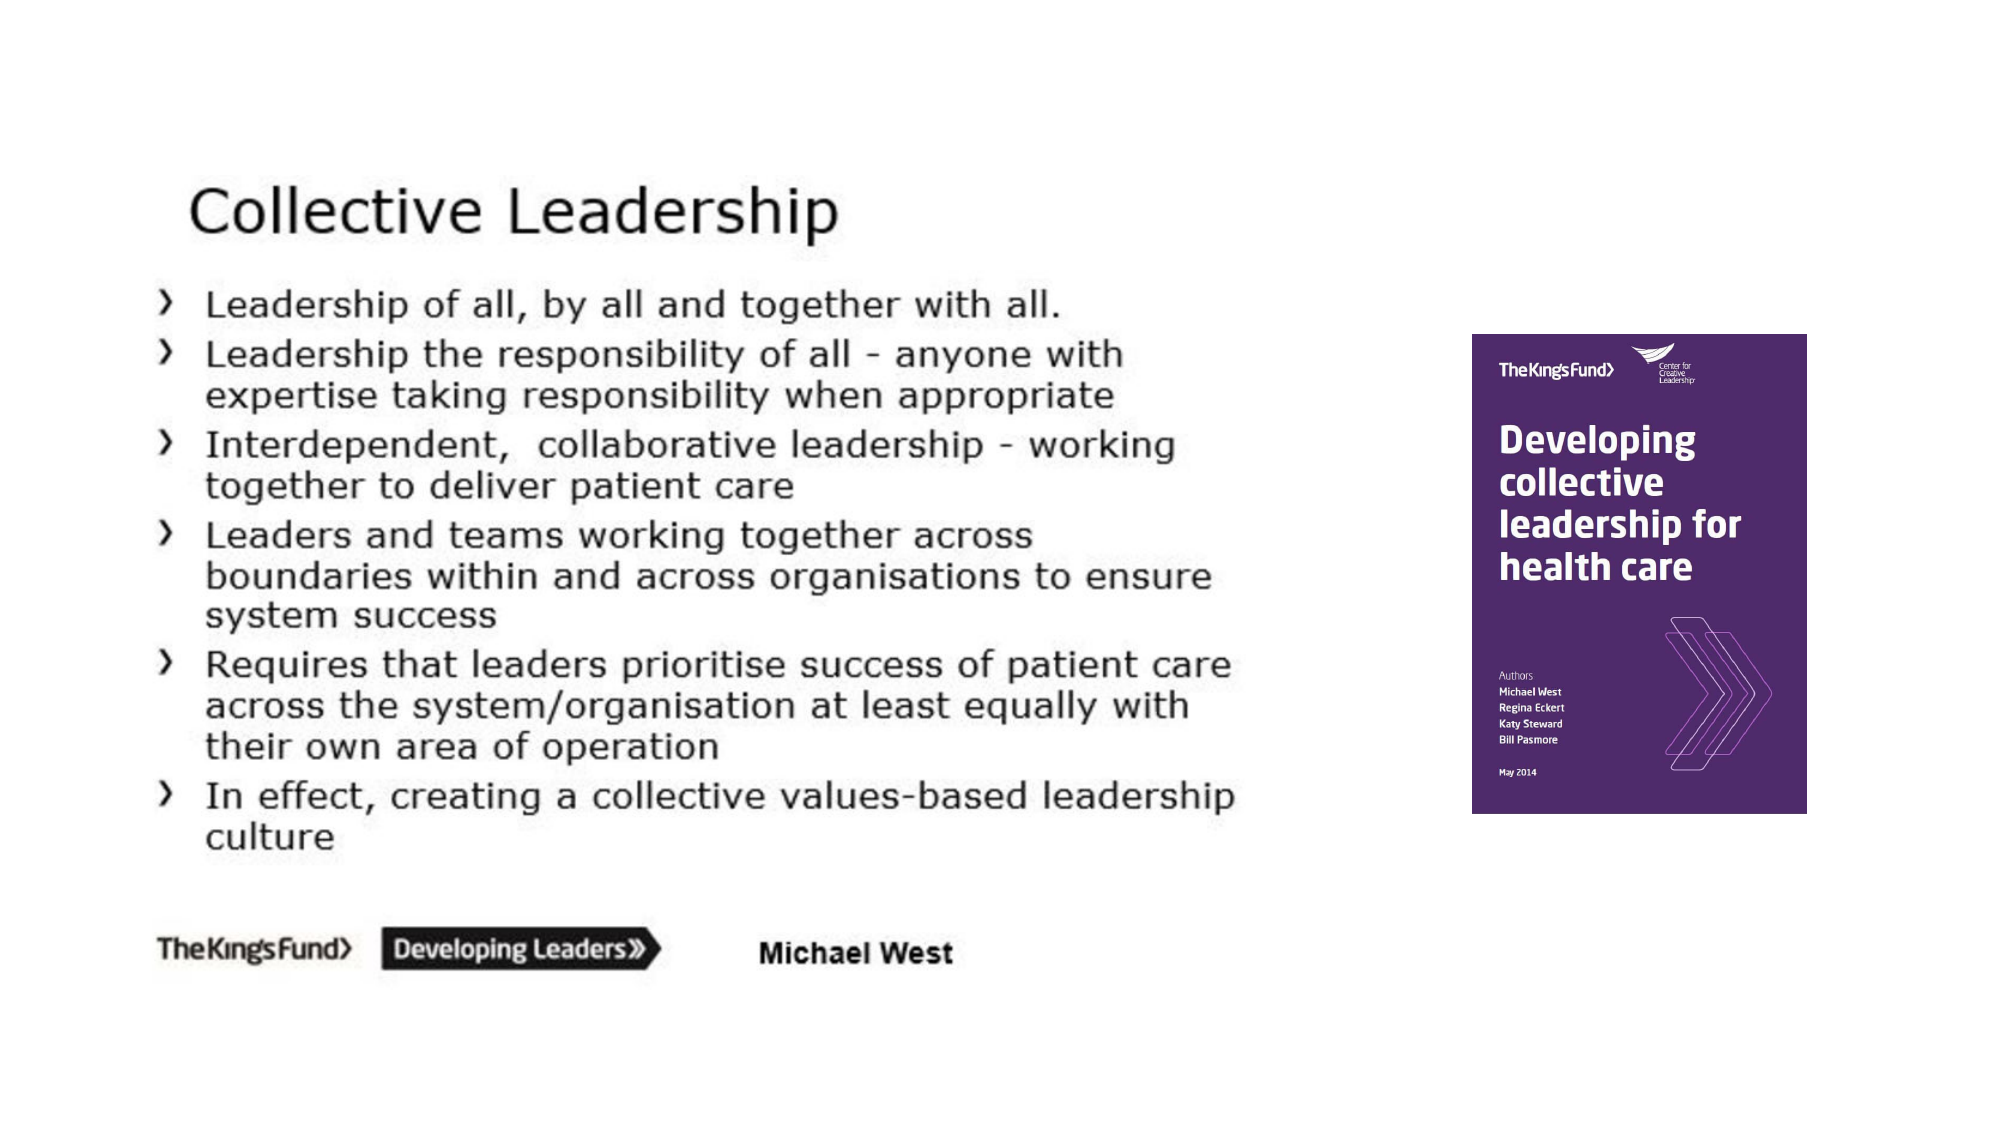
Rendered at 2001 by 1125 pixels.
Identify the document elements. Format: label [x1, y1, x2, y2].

picture [86, 89, 1308, 1009]
picture [1472, 334, 1807, 814]
